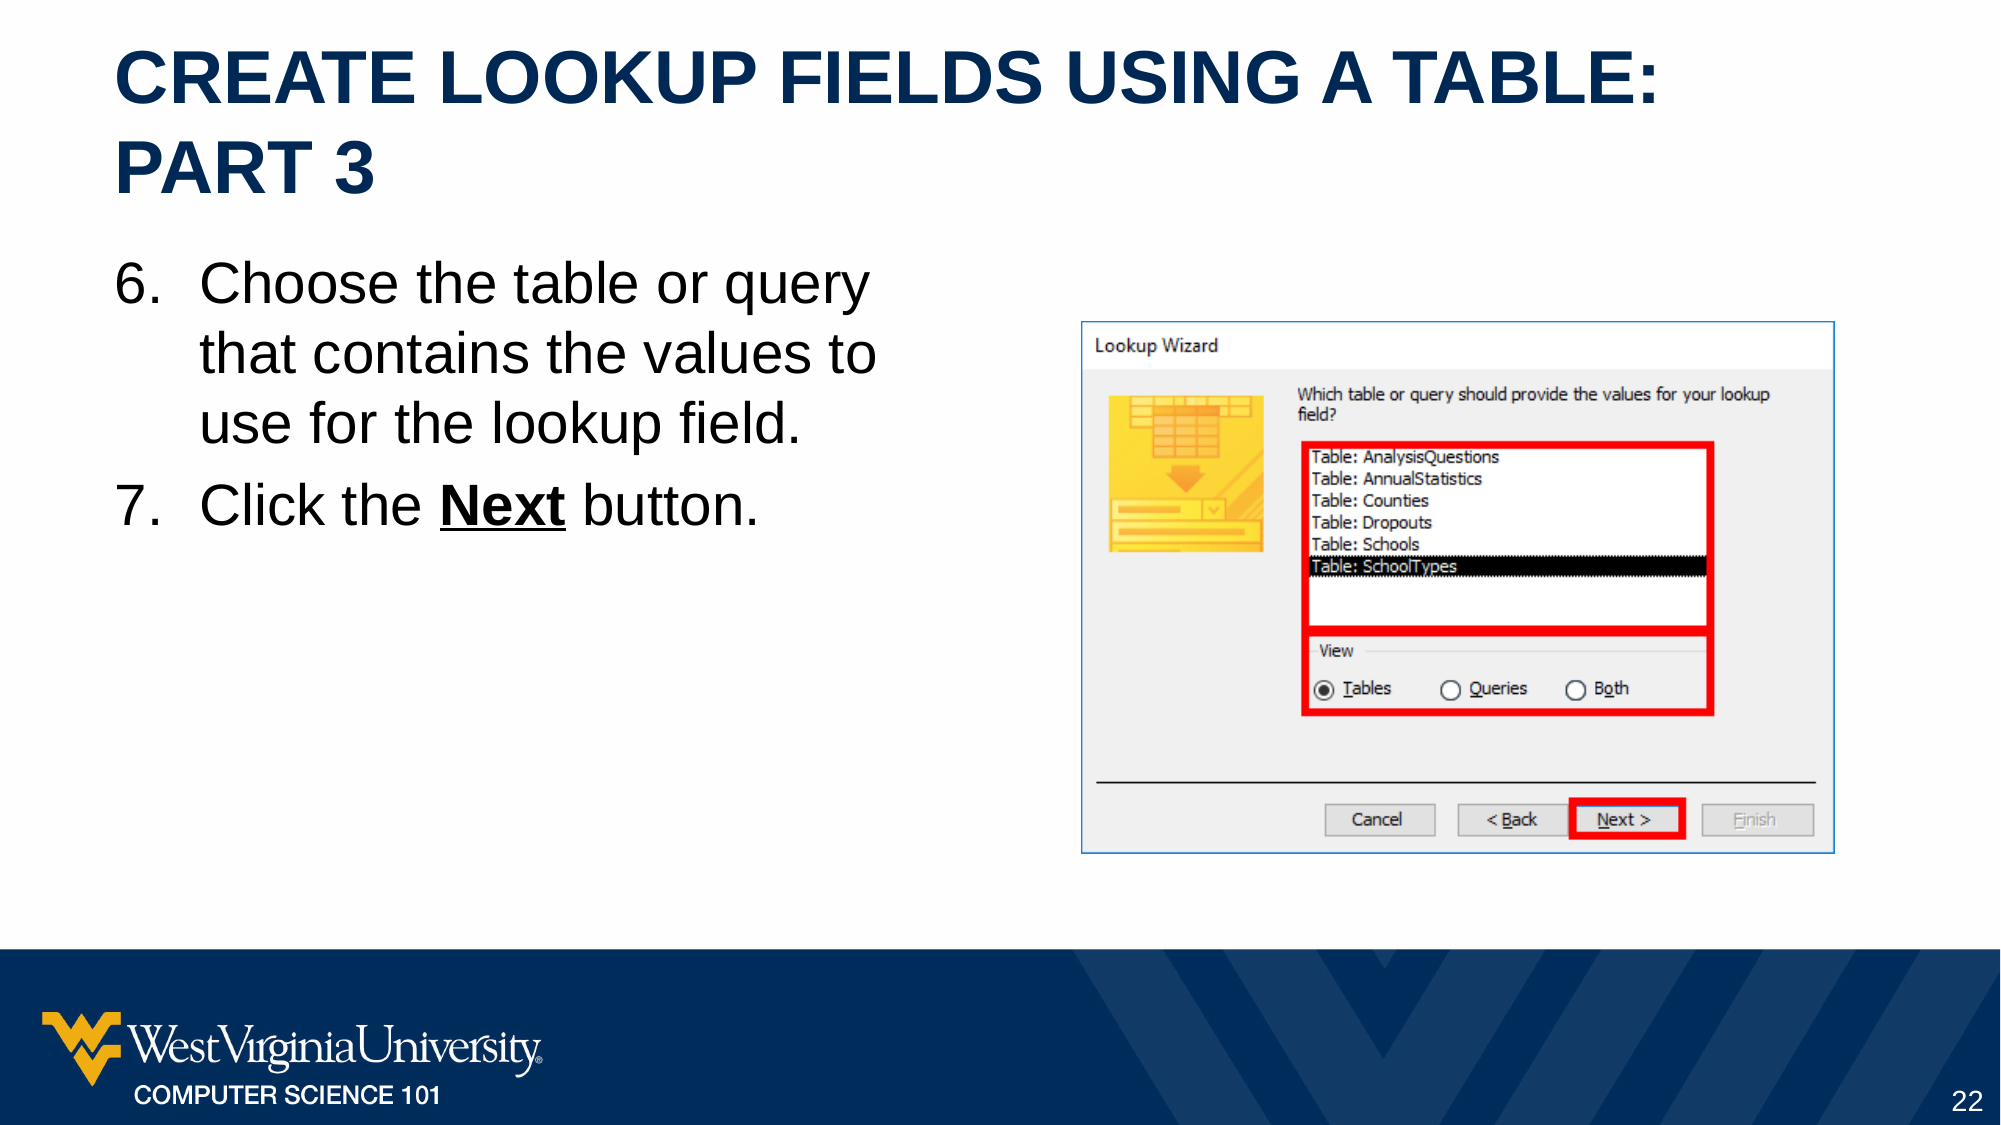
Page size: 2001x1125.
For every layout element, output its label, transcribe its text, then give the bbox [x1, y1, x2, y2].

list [1081, 320, 1836, 855]
list Choose the table or query that contains the values to use for the lookup field. Click the Next button. [99, 237, 984, 938]
slide_number 22 [1532, 1074, 1999, 1125]
picture [0, 0, 2001, 1125]
title Create Lookup Fields Using a table: Part 3 [99, 24, 1900, 213]
